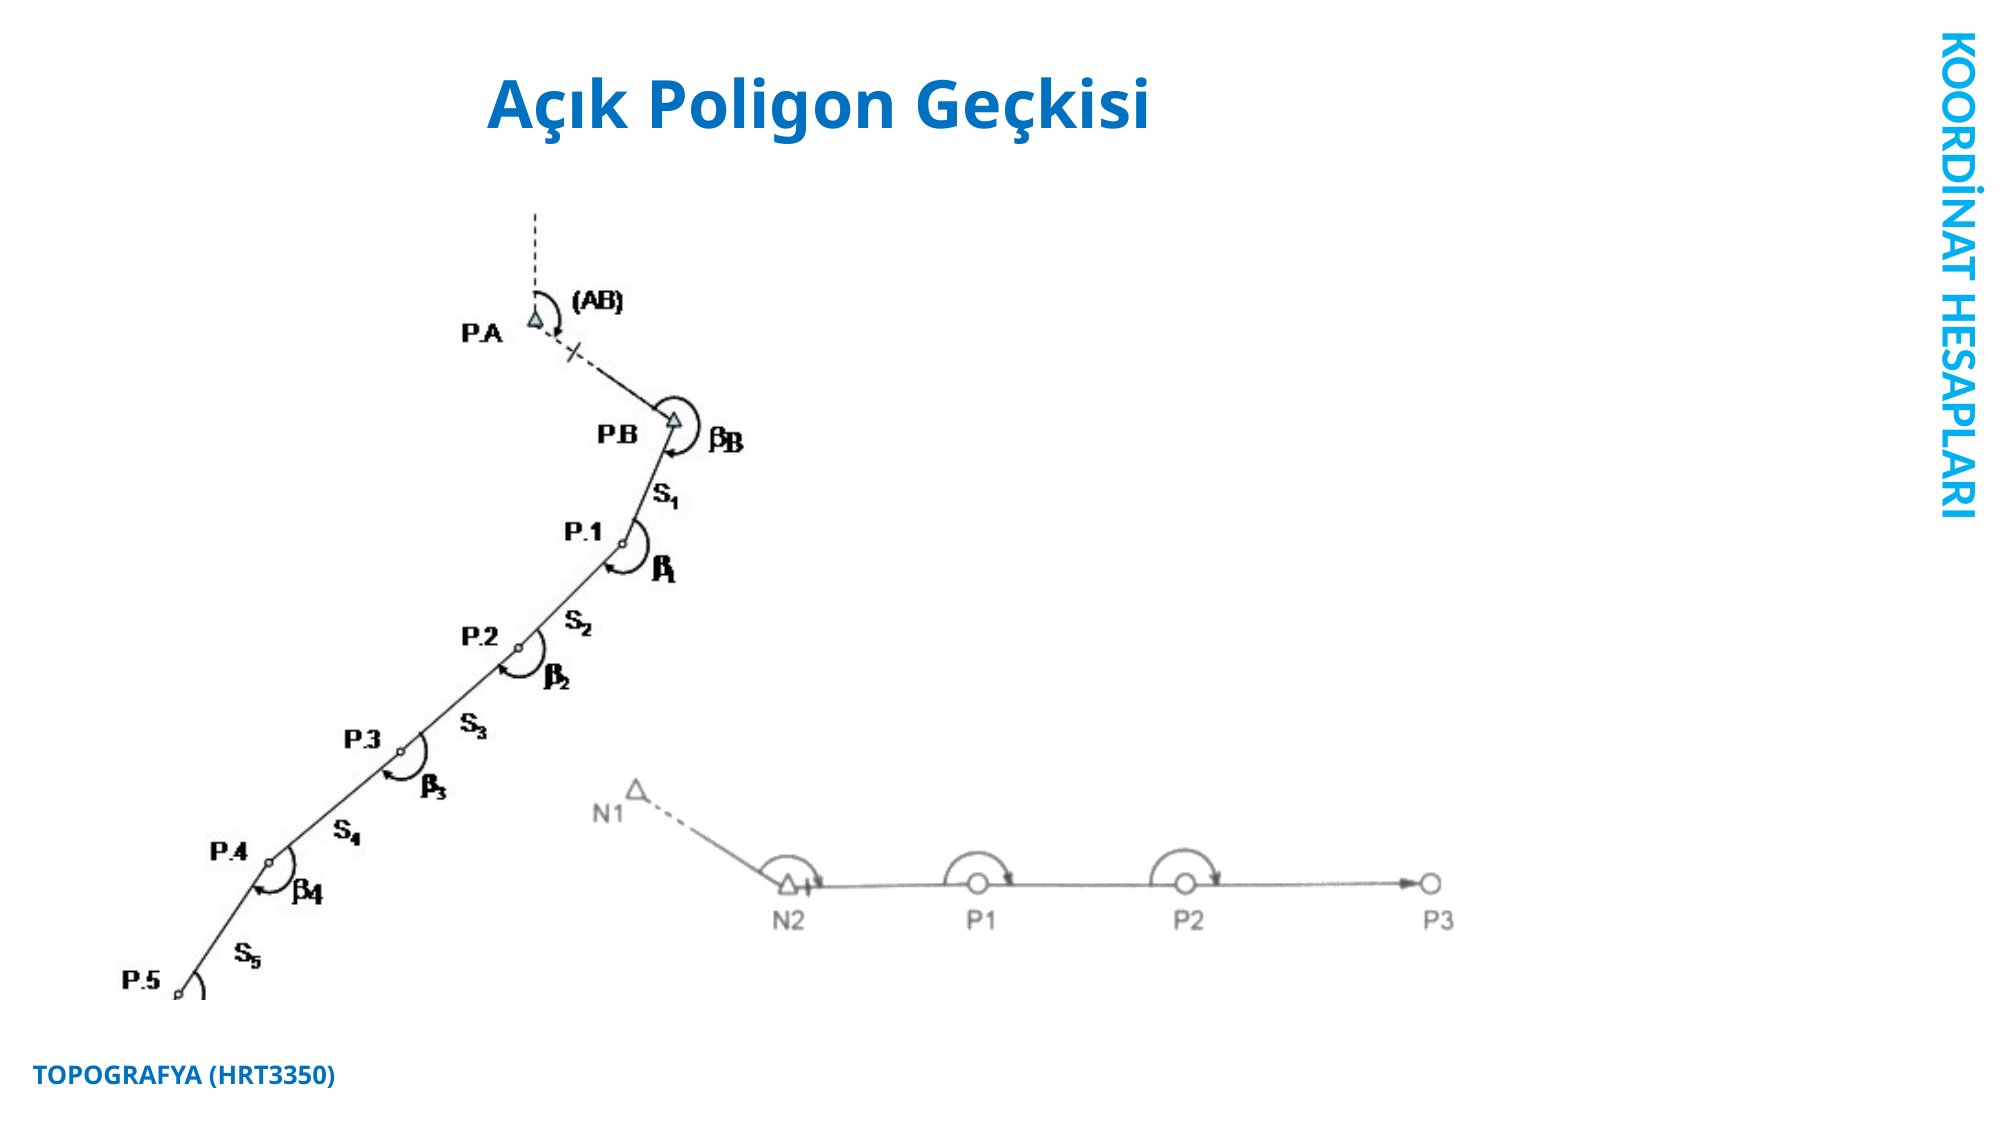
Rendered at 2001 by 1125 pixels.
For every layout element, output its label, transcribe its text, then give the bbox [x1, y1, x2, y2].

text_box Açık Poligon Geçkisi [114, 54, 1525, 153]
text_box KOORDİNAT HESAPLARI [1909, 16, 2000, 1004]
text_box TOPOGRAFYA (HRT3350) [17, 1051, 407, 1114]
picture [58, 212, 1470, 1000]
